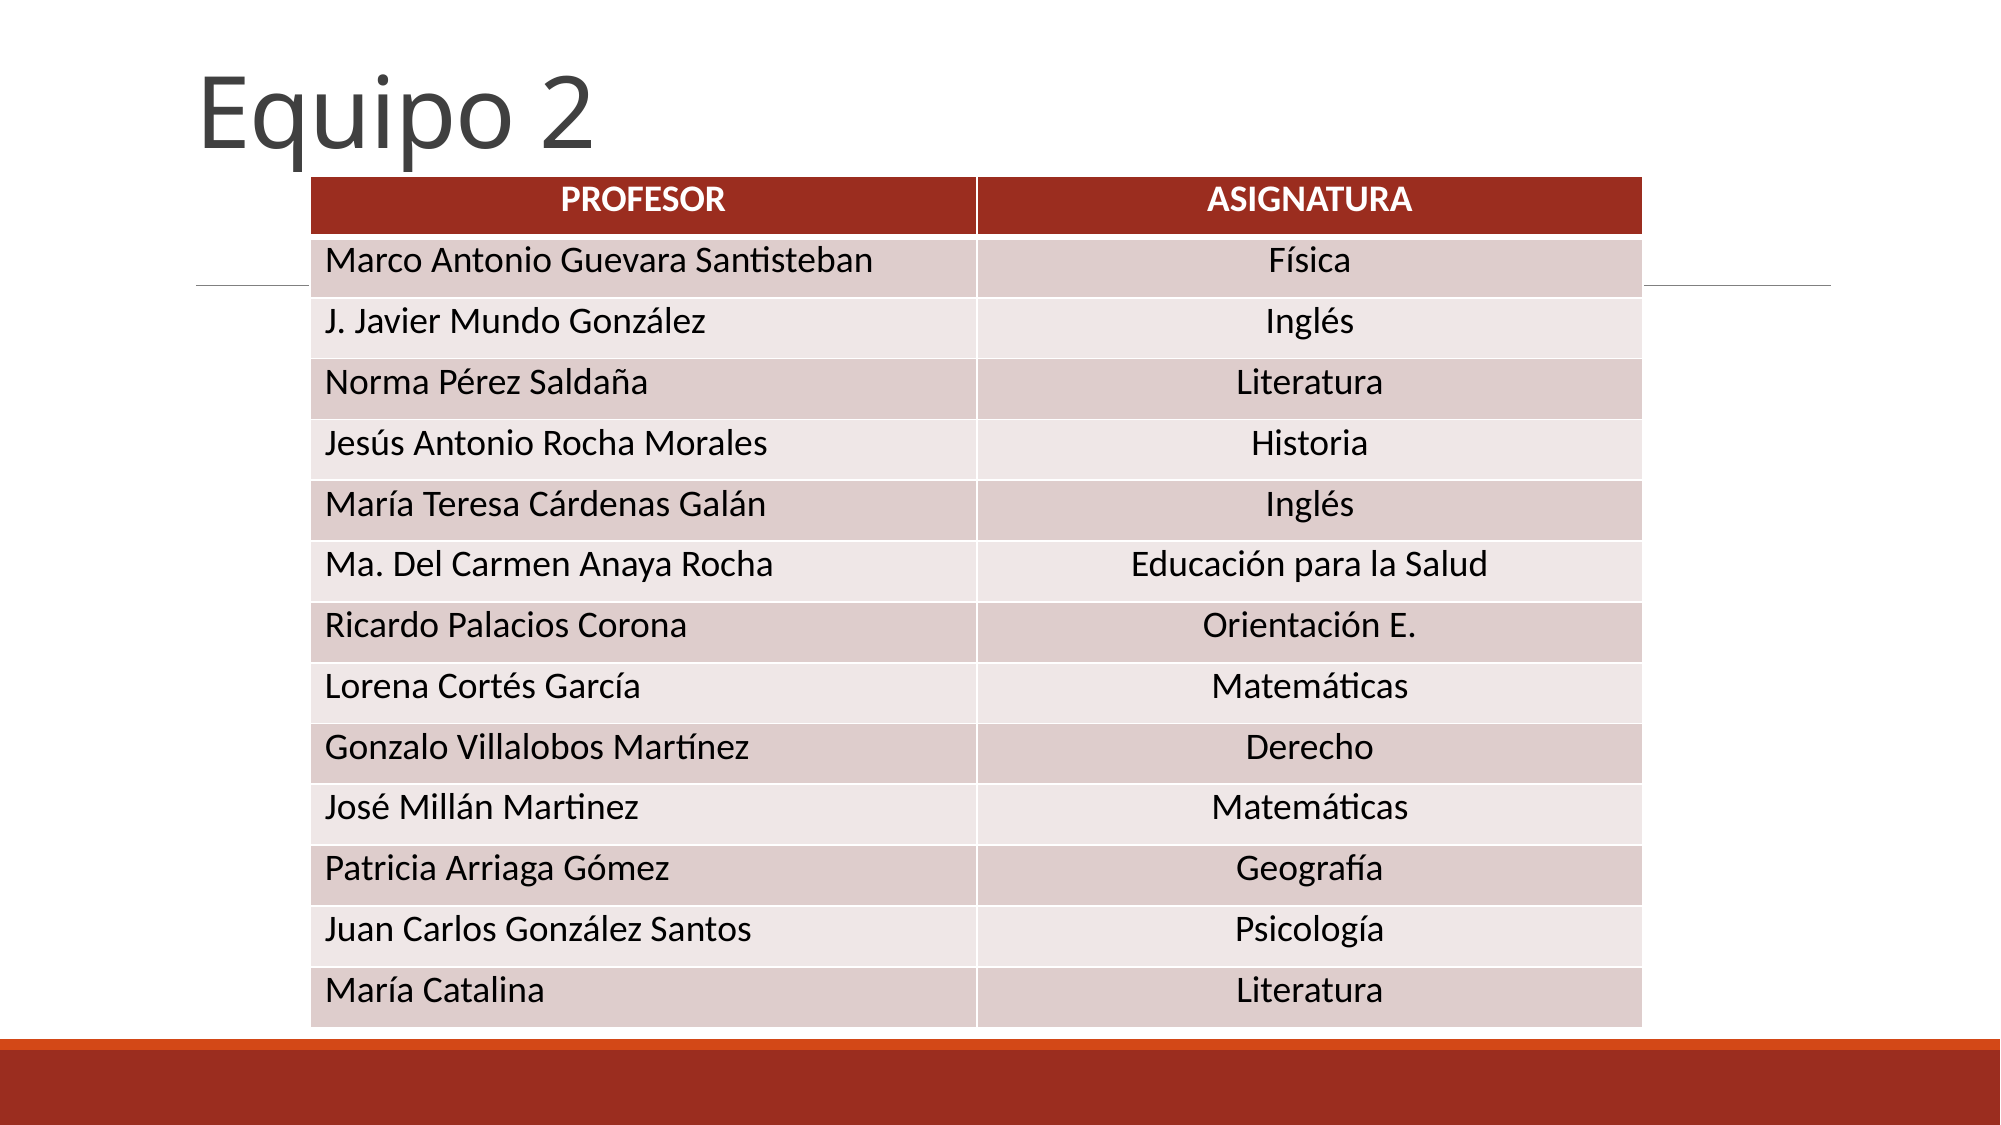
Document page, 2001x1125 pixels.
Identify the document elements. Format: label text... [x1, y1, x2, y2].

table_cell J. Javier Mundo González [311, 299, 976, 358]
table_header PROFESOR [311, 177, 976, 234]
table_cell Derecho [978, 724, 1642, 783]
table_cell Orientación E. [978, 603, 1642, 662]
table_cell Educación para la Salud [978, 542, 1642, 601]
table_cell Matemáticas [978, 664, 1642, 723]
table_cell María Catalina [311, 968, 976, 1027]
table_cell Gonzalo Villalobos Martínez [311, 724, 976, 783]
table_cell Juan Carlos González Santos [311, 907, 976, 966]
table_cell Psicología [978, 907, 1642, 966]
table_cell Física [978, 240, 1642, 297]
table_cell Literatura [978, 359, 1642, 419]
table_cell Marco Antonio Guevara Santisteban [311, 240, 976, 297]
table_cell Ricardo Palacios Corona [311, 603, 976, 662]
table_cell Literatura [978, 968, 1642, 1027]
table_cell Patricia Arriaga Gómez [311, 846, 976, 905]
table_cell Inglés [978, 481, 1642, 540]
table_cell Ma. Del Carmen Anaya Rocha [311, 542, 976, 601]
table_cell Geografía [978, 846, 1642, 905]
table_cell Inglés [978, 299, 1642, 358]
table_cell Norma Pérez Saldaña [311, 359, 976, 419]
title Equipo 2 [180, 47, 1830, 177]
table_cell María Teresa Cárdenas Galán [311, 481, 976, 540]
table_header ASIGNATURA [978, 177, 1642, 234]
table_cell Matemáticas [978, 785, 1642, 844]
table_cell Historia [978, 420, 1642, 479]
table_cell Lorena Cortés García [311, 664, 976, 723]
table_cell Jesús Antonio Rocha Morales [311, 420, 976, 479]
table_cell José Millán Martinez [311, 785, 976, 844]
